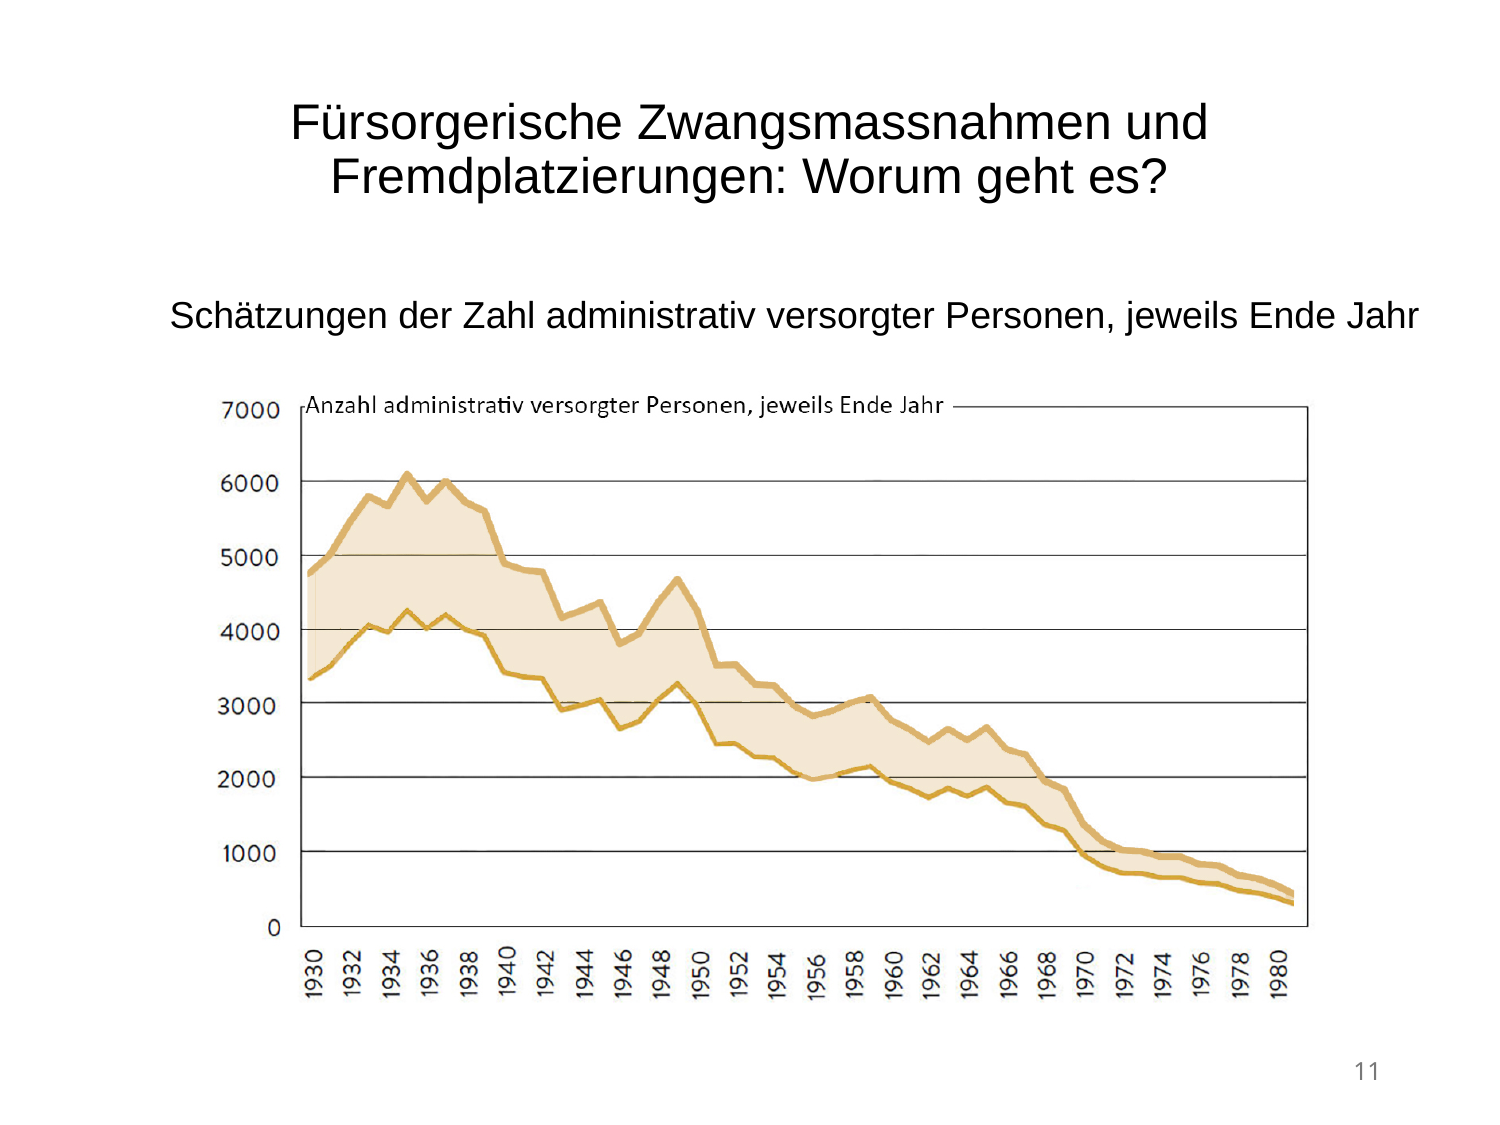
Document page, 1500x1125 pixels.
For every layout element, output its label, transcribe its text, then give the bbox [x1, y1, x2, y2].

text_box Schätzungen der Zahl administrativ versorgter Personen, jeweils Ende Jahr [154, 283, 1435, 344]
slide_number 11 [1059, 1042, 1397, 1103]
picture [189, 371, 1318, 1028]
title Fürsorgerische Zwangsmassnahmen und Fremdplatzierungen: Worum geht es? [103, 59, 1397, 240]
